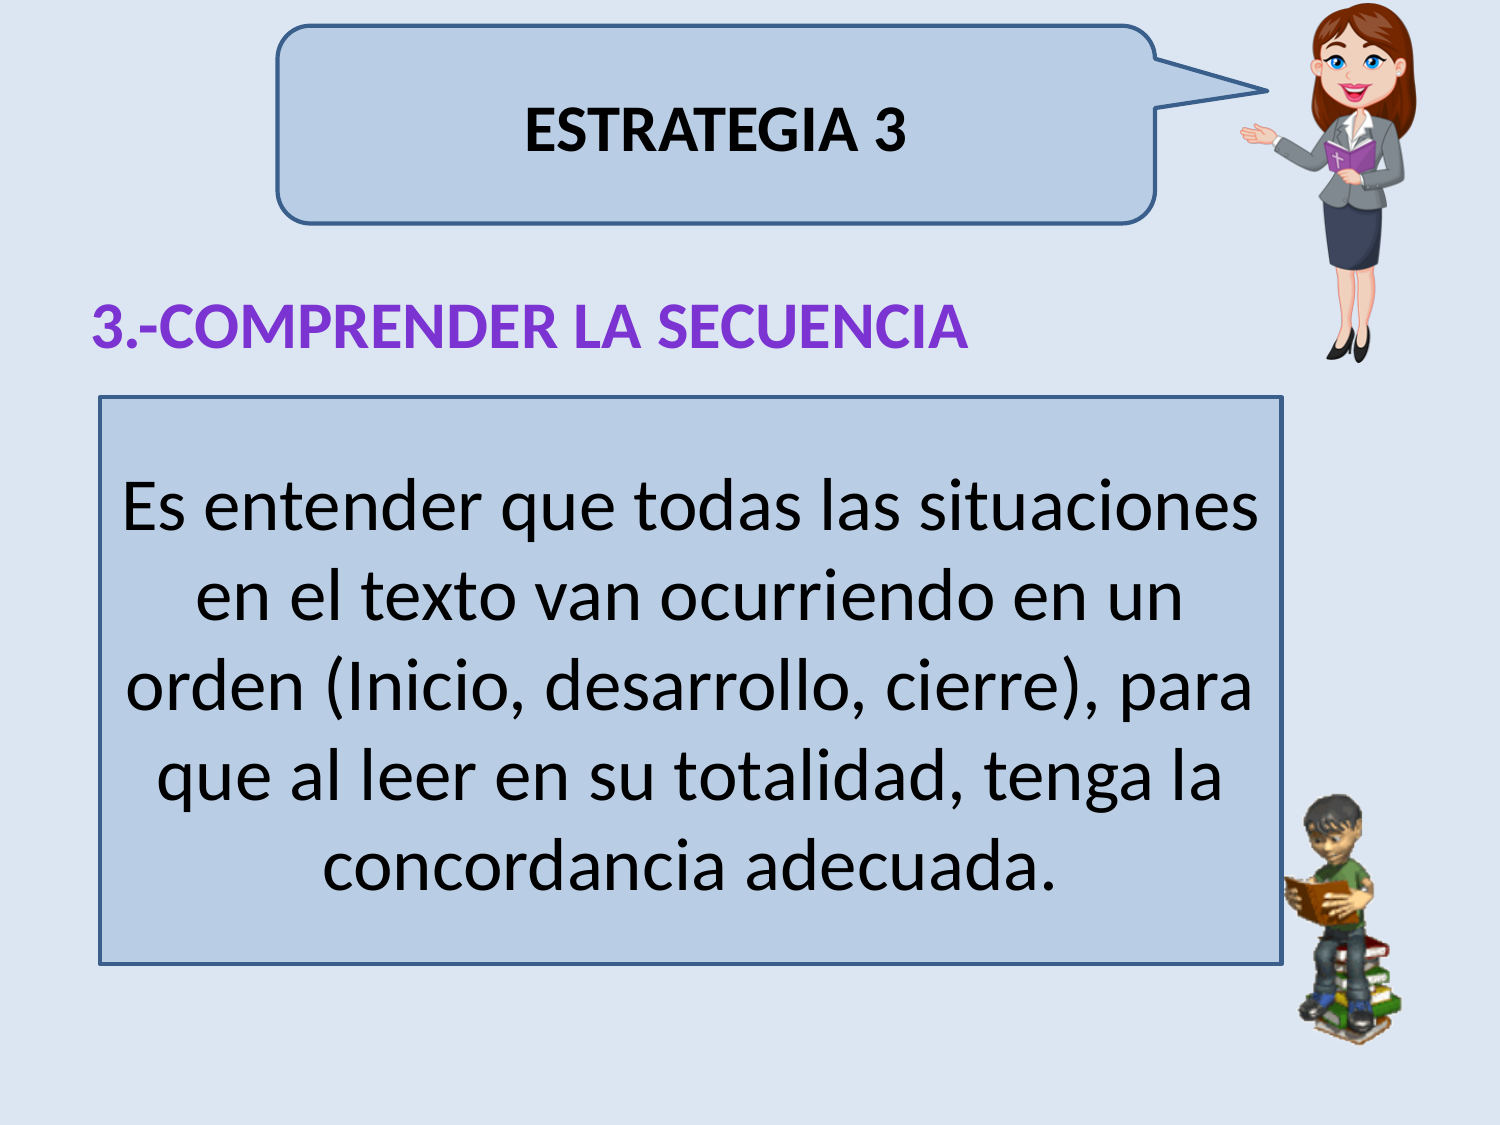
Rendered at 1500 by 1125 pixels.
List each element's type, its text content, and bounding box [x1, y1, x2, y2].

list 3.-COMPRENDER LA SECUENCIA [75, 262, 1425, 1005]
text_box Es entender que todas las situaciones en el texto van ocurriendo en un orden (Inicio, desarrollo, cierre), para que al leer en su totalidad, tenga la concordancia adecuada. [98, 395, 1284, 966]
picture [1239, 2, 1418, 364]
picture [1263, 786, 1418, 1049]
text_box ESTRATEGIA 3 [275, 23, 1234, 226]
